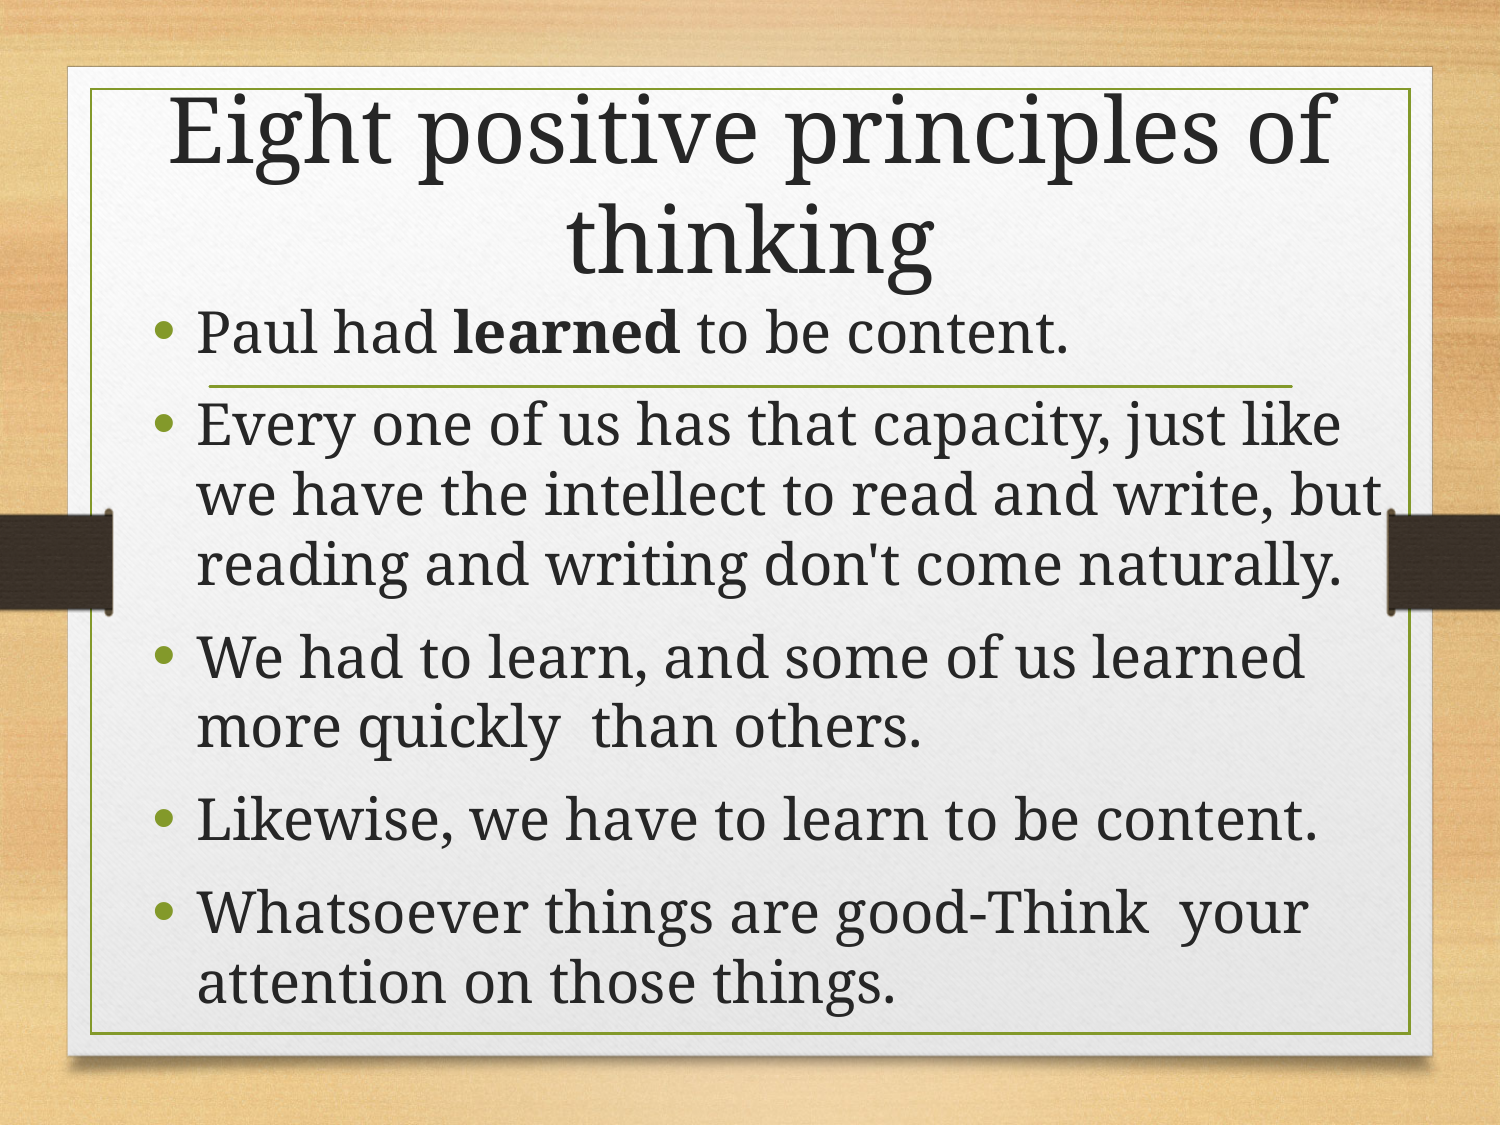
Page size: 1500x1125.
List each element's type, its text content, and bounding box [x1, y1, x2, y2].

title Eight positive principles of thinking [81, 37, 1420, 327]
list Paul had learned to be content. Every one of us has that capacity, just like we have the intellect to read and write, but reading and writing don't come naturally. We had to learn, and some of us learned more quickly than others. Likewise, we have to learn to be content. Whatsoever things are good-Think your attention on those things. [137, 287, 1400, 1063]
picture [0, 0, 1500, 1125]
